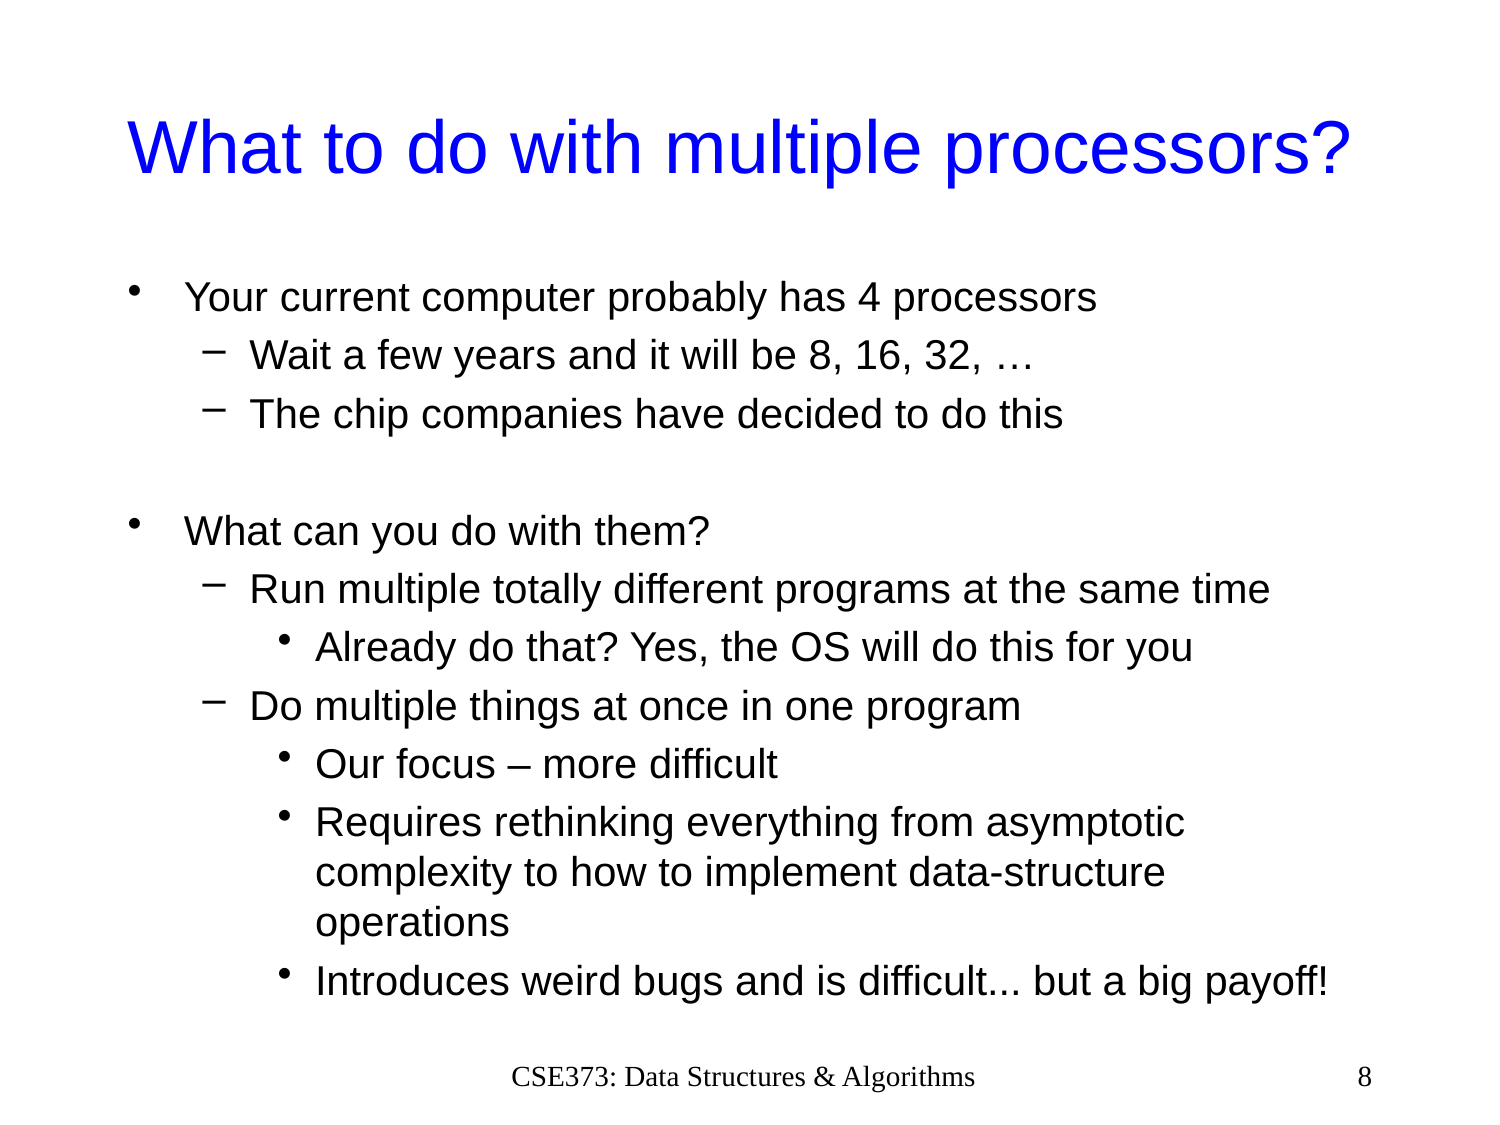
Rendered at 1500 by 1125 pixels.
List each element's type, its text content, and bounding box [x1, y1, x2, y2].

slide_number 8 [1076, 1049, 1388, 1125]
title What to do with multiple processors? [112, 49, 1388, 238]
list Your current computer probably has 4 processors Wait a few years and it will be 8, 16, 32, … The chip companies have decided to do this What can you do with them? Run multiple totally different programs at the same time Already do that? Yes, the OS will do this for you Do multiple things at once in one program Our focus – more difficult Requires rethinking everything from asymptotic complexity to how to implement data-structure operations Introduces weird bugs and is difficult... but a big payoff! [112, 262, 1388, 1001]
footer CSE373: Data Structures & Algorithms [412, 1049, 1076, 1125]
